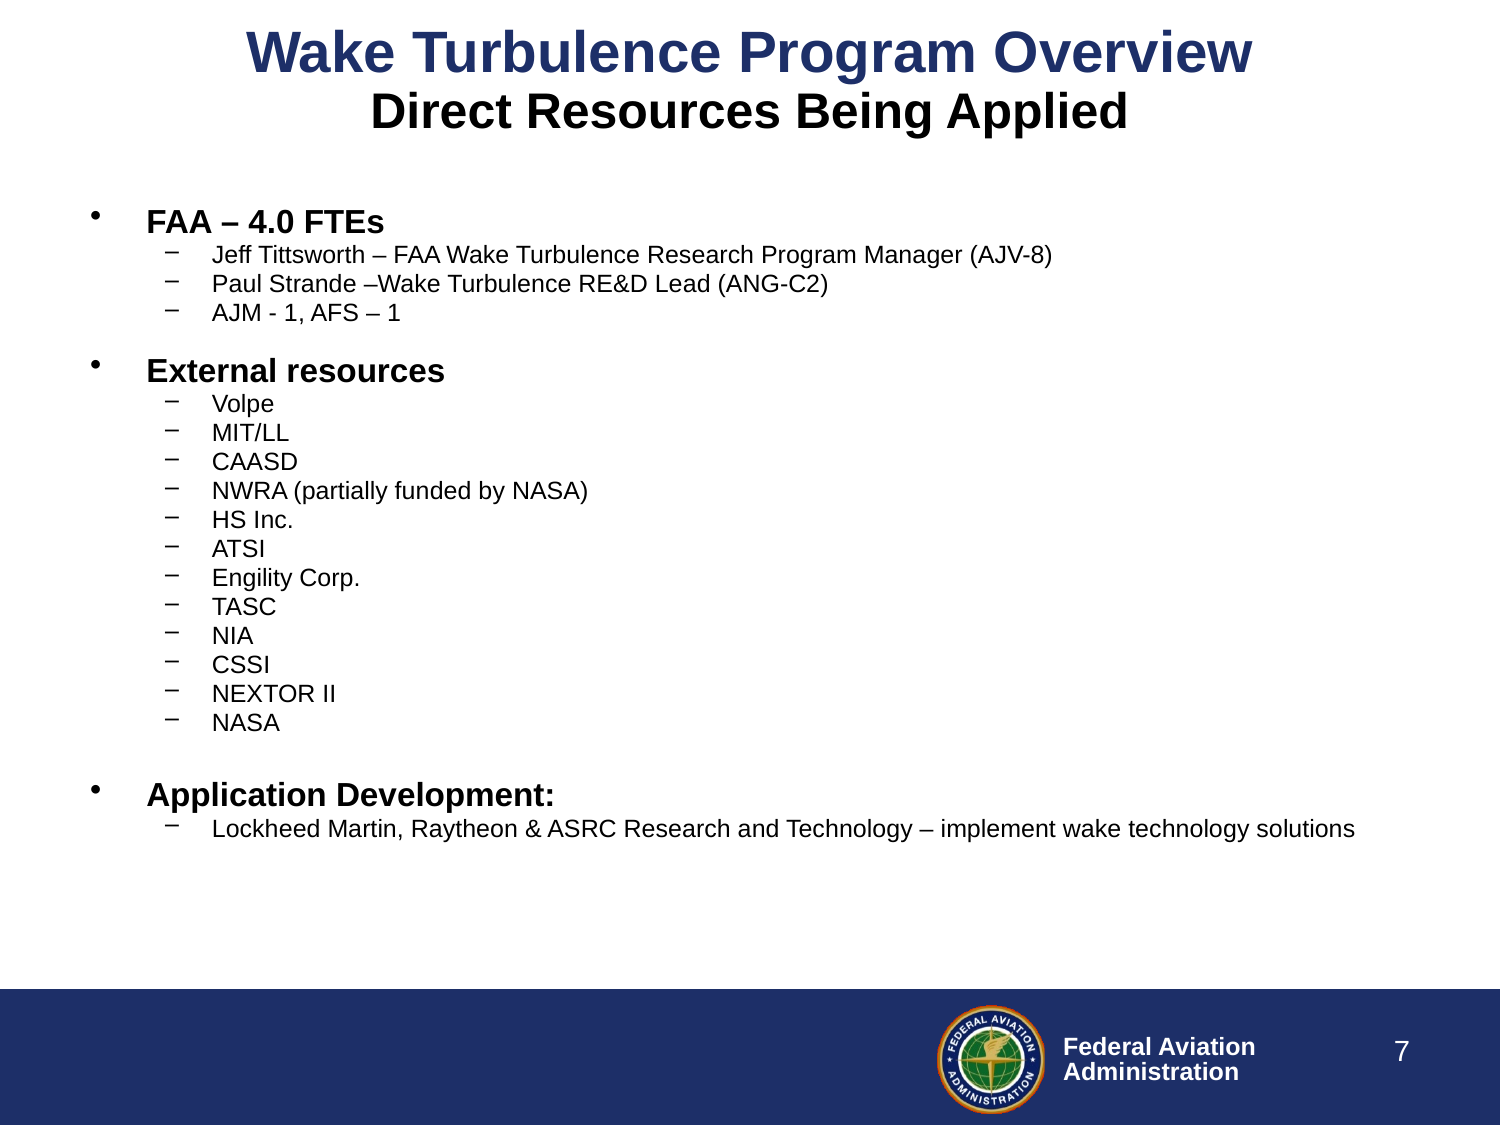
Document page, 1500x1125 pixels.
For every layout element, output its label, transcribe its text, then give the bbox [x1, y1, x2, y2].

slide_number 7 [1074, 1024, 1425, 1103]
title Wake Turbulence Program Overview Direct Resources Being Applied [75, 22, 1425, 140]
list FAA – 4.0 FTEs Jeff Tittsworth – FAA Wake Turbulence Research Program Manager (AJV-8) Paul Strande –Wake Turbulence RE&D Lead (ANG-C2) AJM - 1, AFS – 1 External resources Volpe MIT/LL CAASD NWRA (partially funded by NASA) HS Inc. ATSI Engility Corp. TASC NIA CSSI NEXTOR II NASA Application Development: Lockheed Martin, Raytheon & ASRC Research and Technology – implement wake technology solutions [75, 200, 1425, 988]
picture [936, 1004, 1045, 1114]
